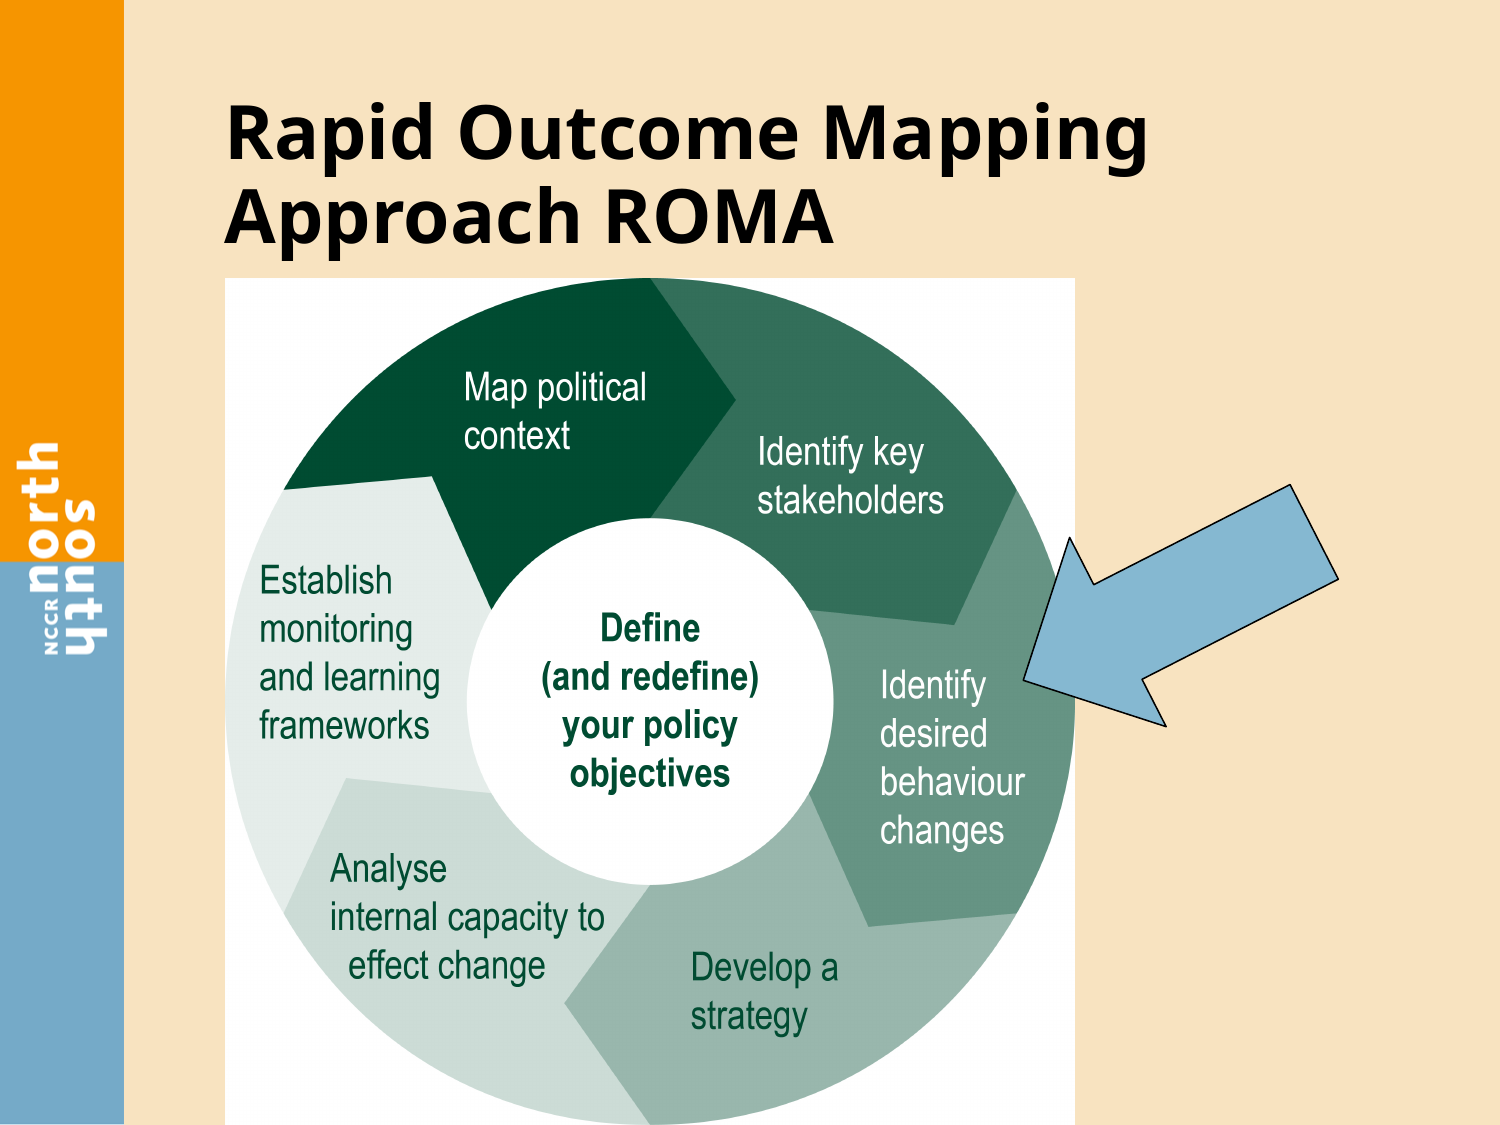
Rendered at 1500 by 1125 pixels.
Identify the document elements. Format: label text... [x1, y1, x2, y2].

title Rapid Outcome Mapping Approach ROMA [224, 91, 1425, 262]
picture [224, 277, 1076, 1125]
picture [0, 0, 124, 1125]
text_box [1079, 484, 1339, 727]
